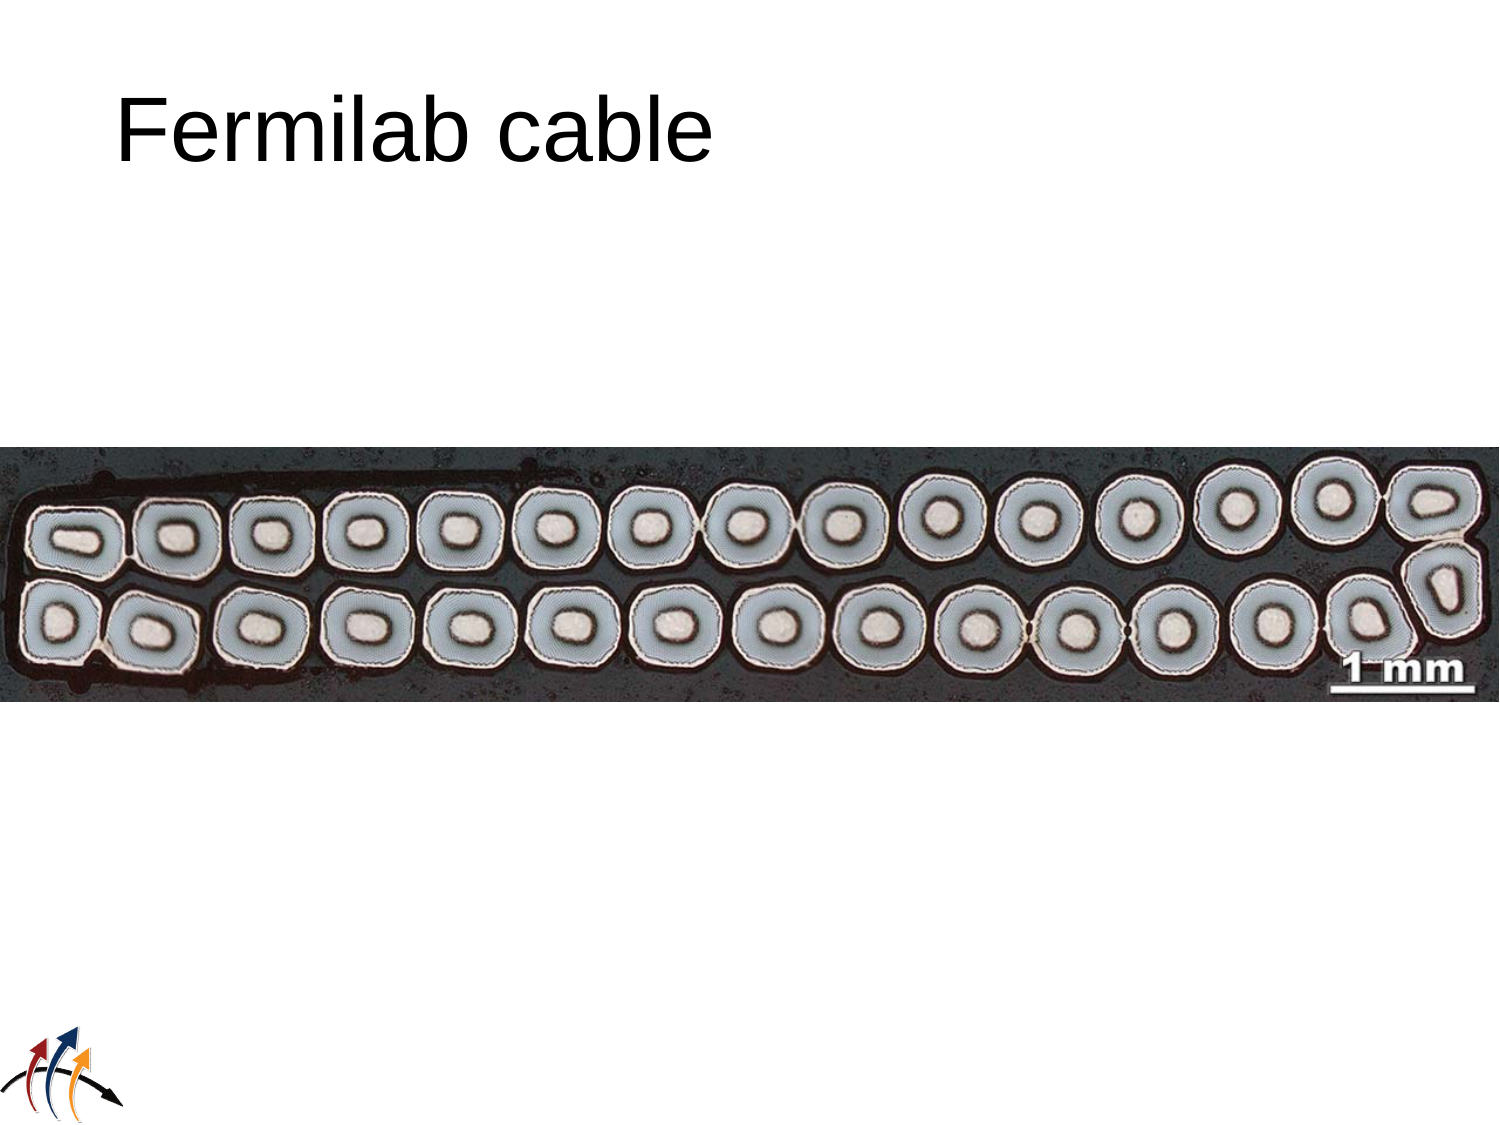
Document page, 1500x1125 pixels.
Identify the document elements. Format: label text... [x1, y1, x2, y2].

title Fermilab cable [99, 12, 1400, 238]
picture [0, 447, 1499, 702]
picture [0, 1024, 125, 1124]
